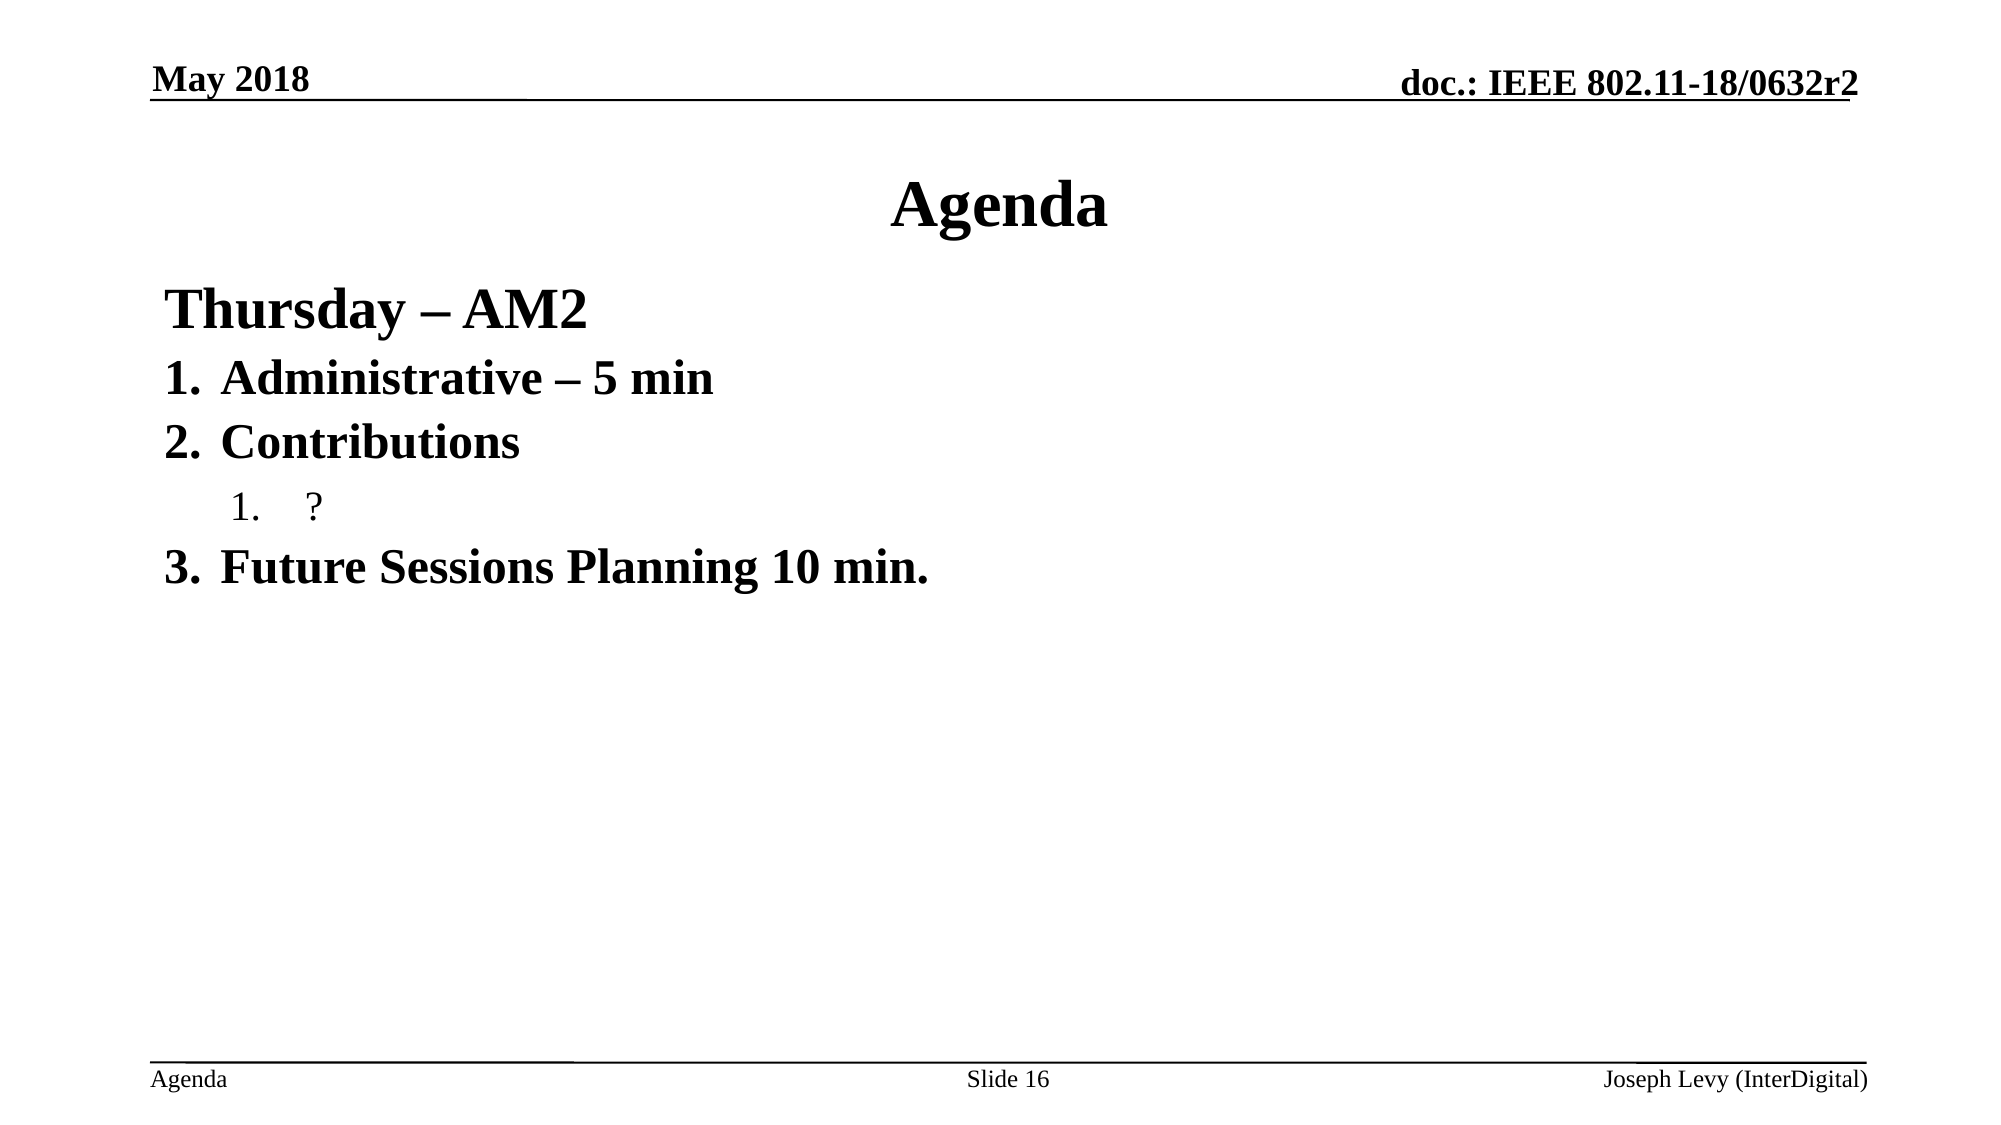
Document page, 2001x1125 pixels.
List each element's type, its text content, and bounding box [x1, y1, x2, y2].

slide_number Slide 16 [950, 1061, 1067, 1123]
list Thursday – AM2 Administrative – 5 min Contributions ? Future Sessions Planning 10 min. [148, 262, 1849, 1026]
title Agenda [149, 112, 1850, 288]
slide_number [152, 54, 563, 100]
footer Joseph Levy (InterDigital) [1171, 1061, 1869, 1093]
